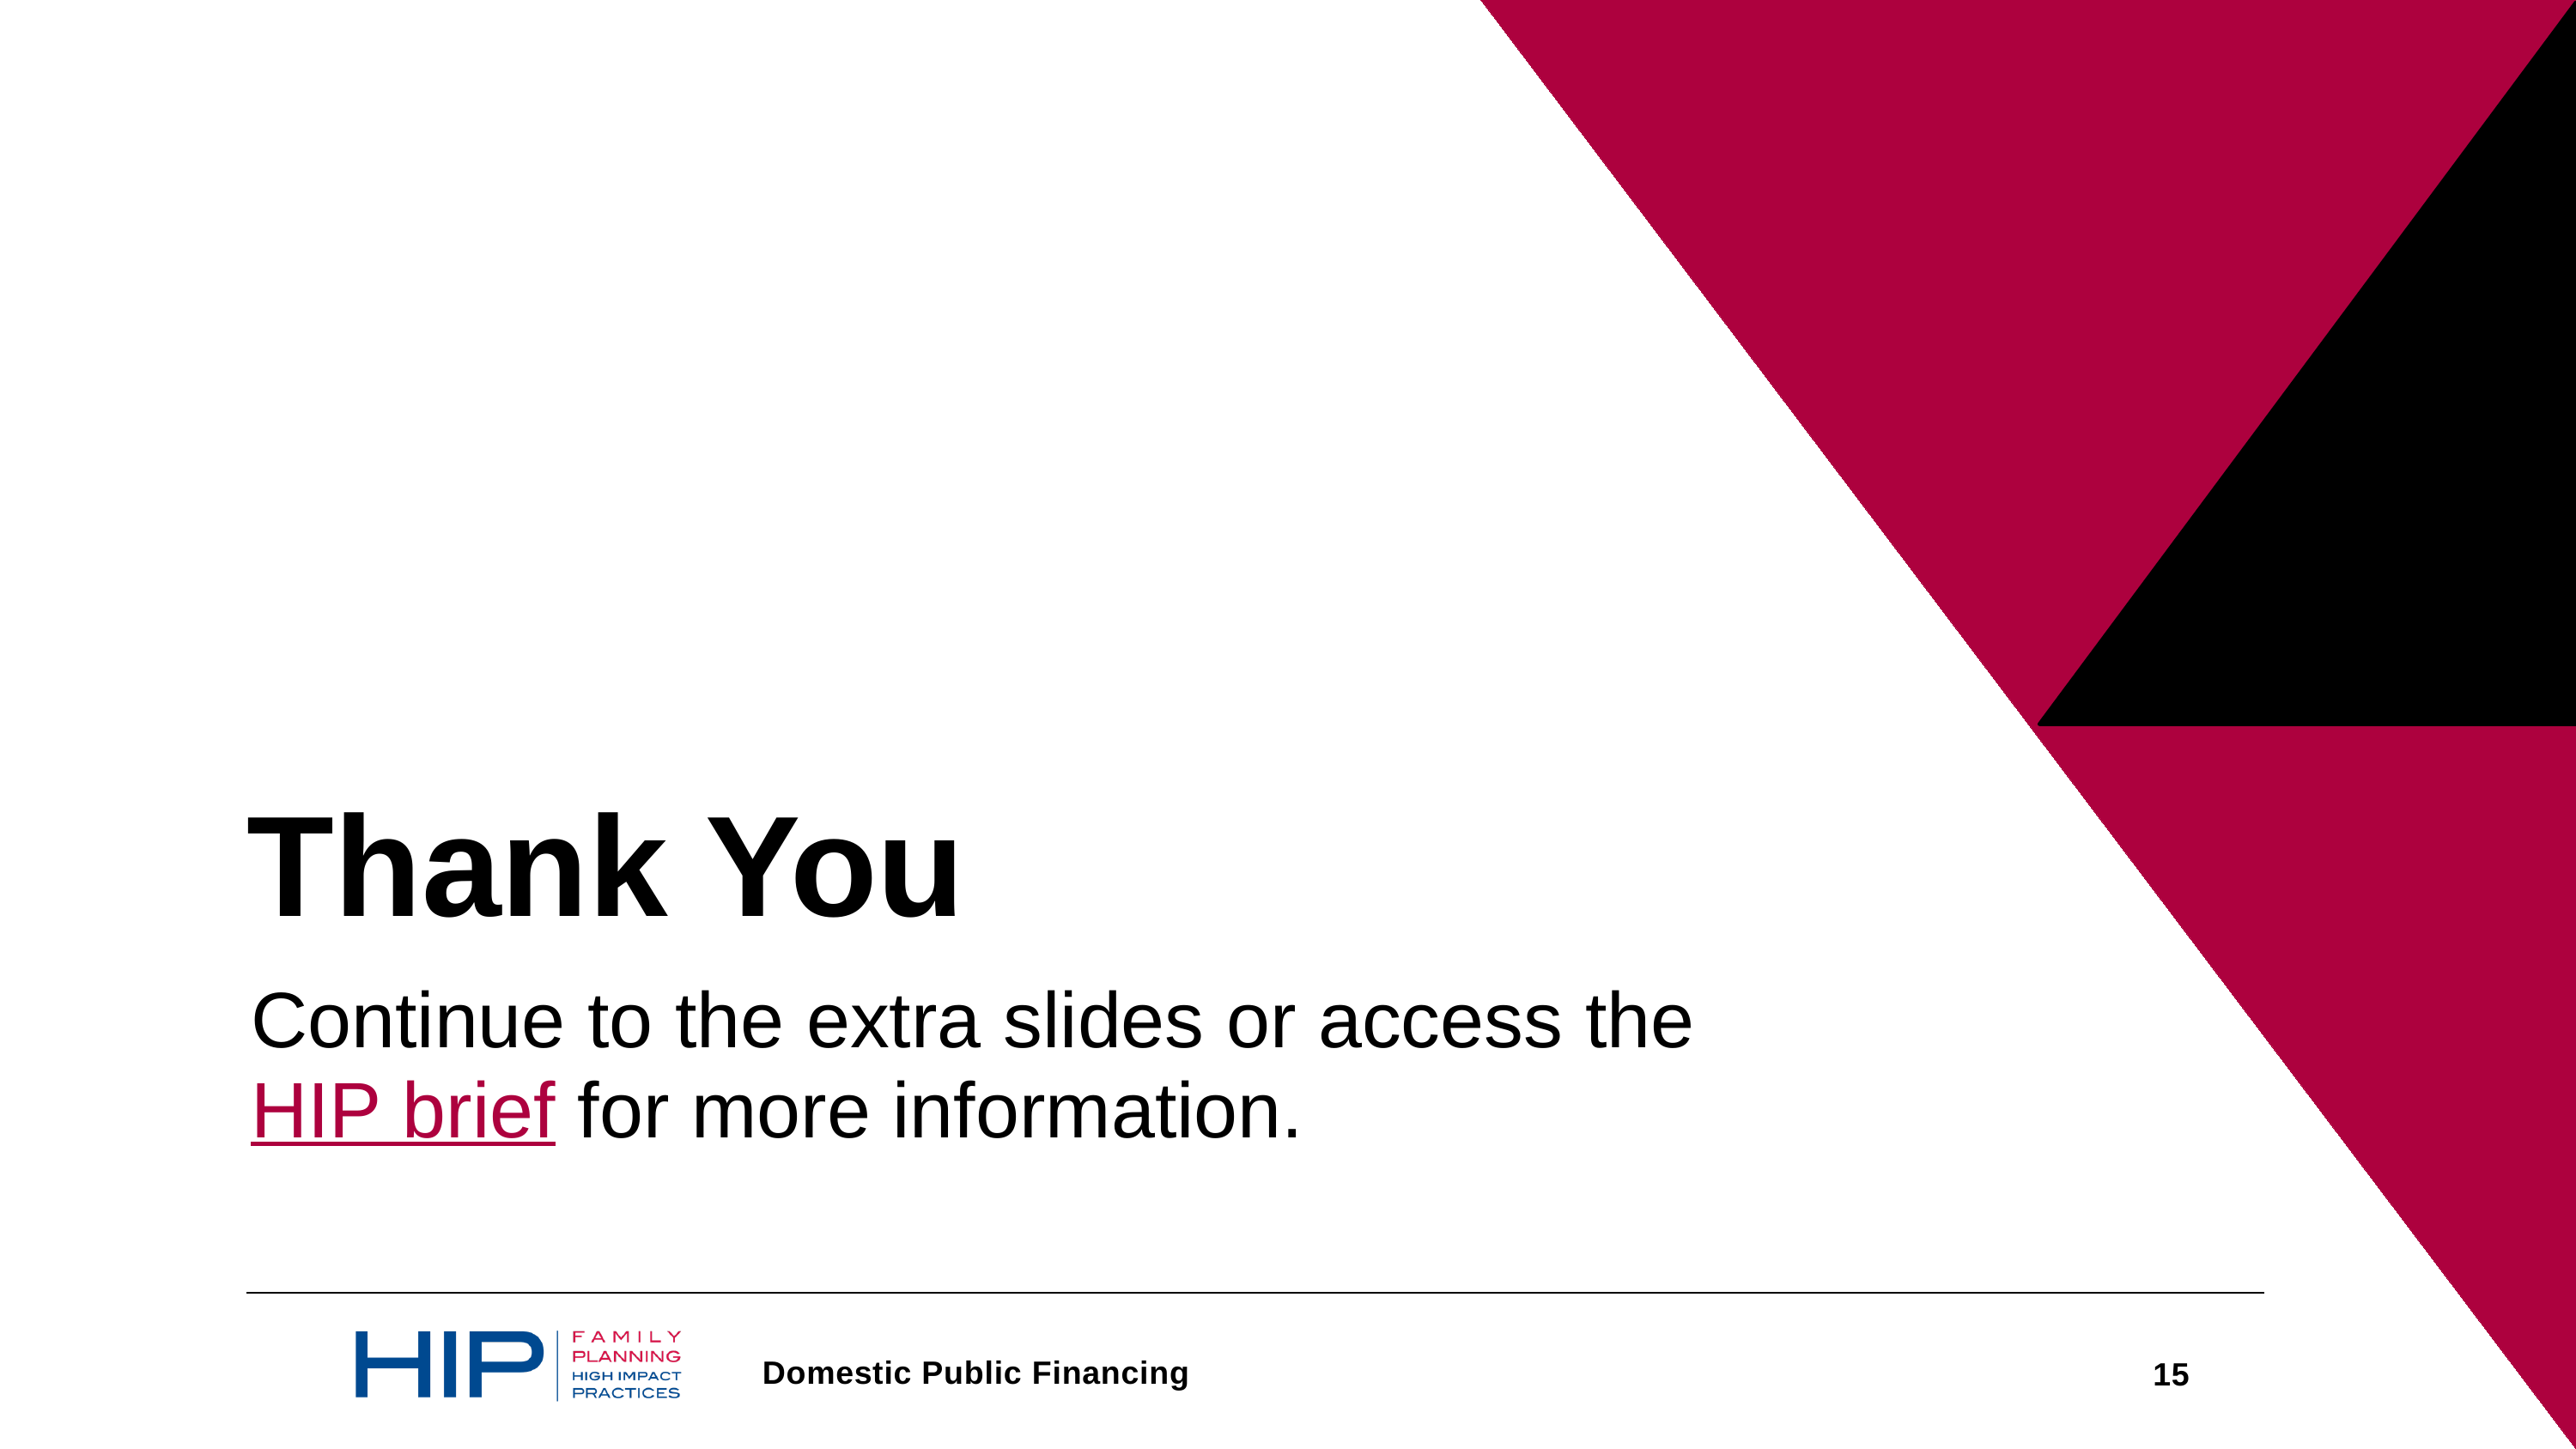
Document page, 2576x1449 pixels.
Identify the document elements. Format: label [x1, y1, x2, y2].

text_box [246, 794, 1475, 1154]
text_box [1480, 0, 2576, 1449]
text_box [246, 1292, 2265, 1411]
